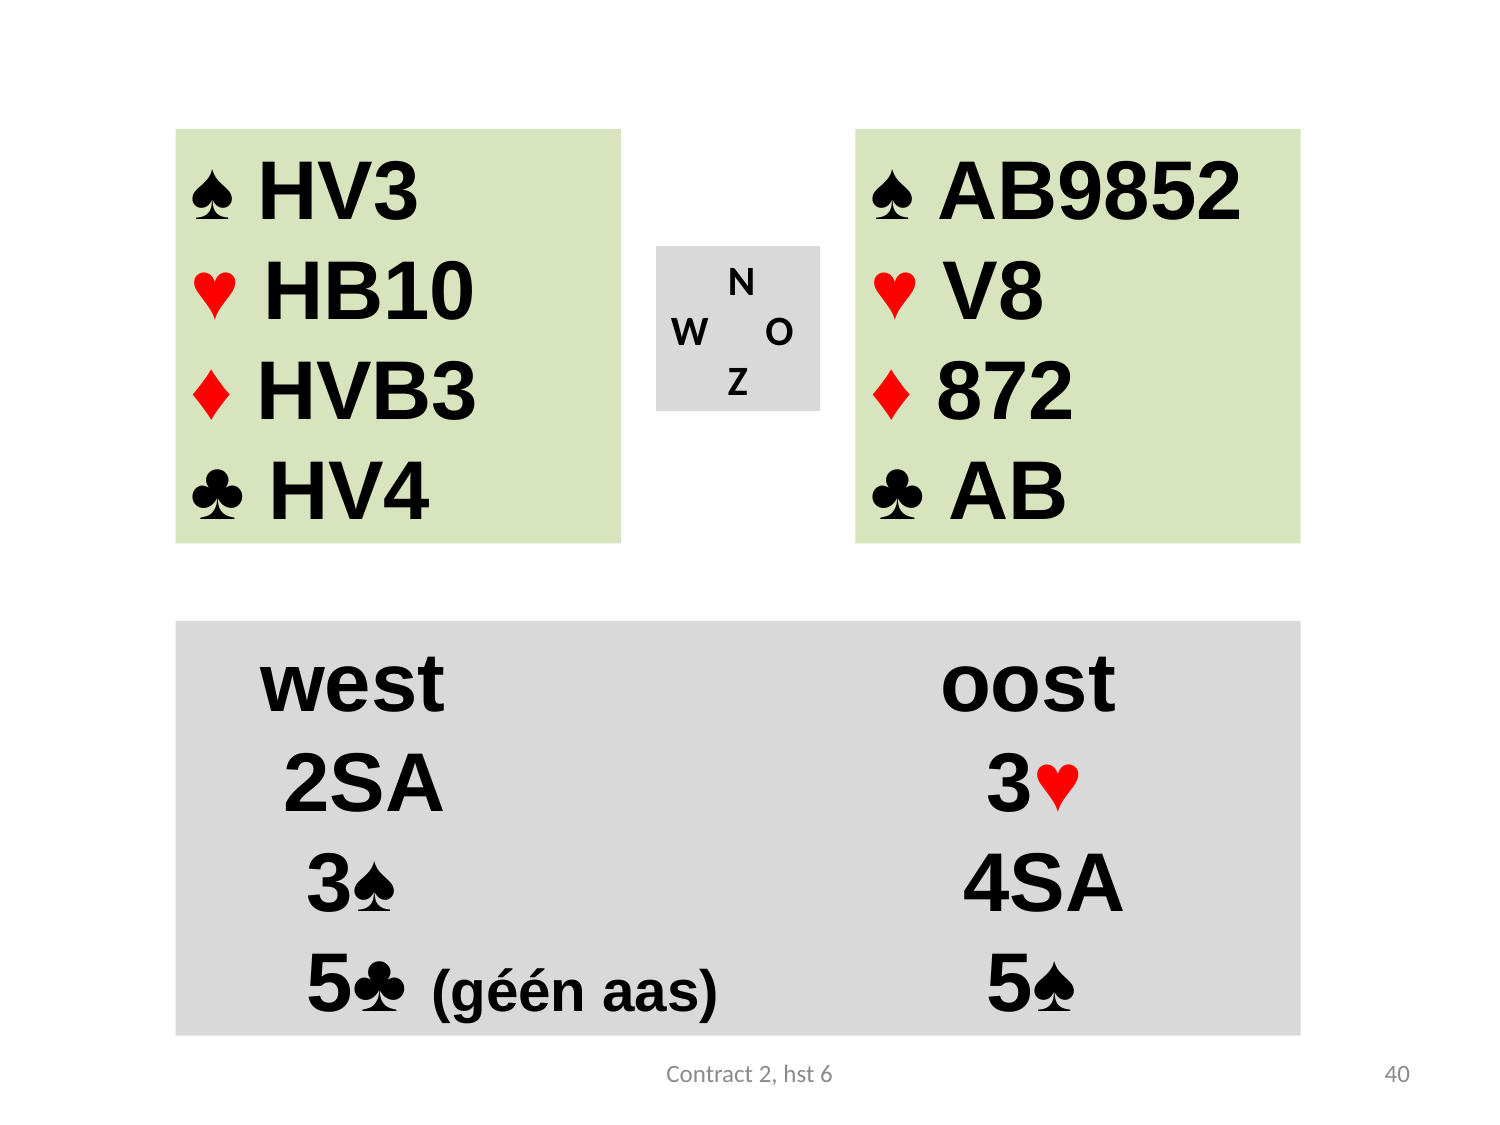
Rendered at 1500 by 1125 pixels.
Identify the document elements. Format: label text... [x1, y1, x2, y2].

text_box ♠ HV3 ♥ HB10 ♦ HVB3 ♣ HV4 [175, 128, 622, 544]
text_box ♠ AB9852 ♥ V8 ♦ 872 ♣ AB [855, 128, 1301, 544]
text_box N W O Z [656, 246, 821, 411]
slide_number 40 [1074, 1042, 1425, 1103]
text_box west oost 2SA 3♥ 3♠ 4SA 5♣ (géén aas) 5♠ [175, 621, 1301, 1036]
footer Contract 2, hst 6 [512, 1042, 988, 1103]
